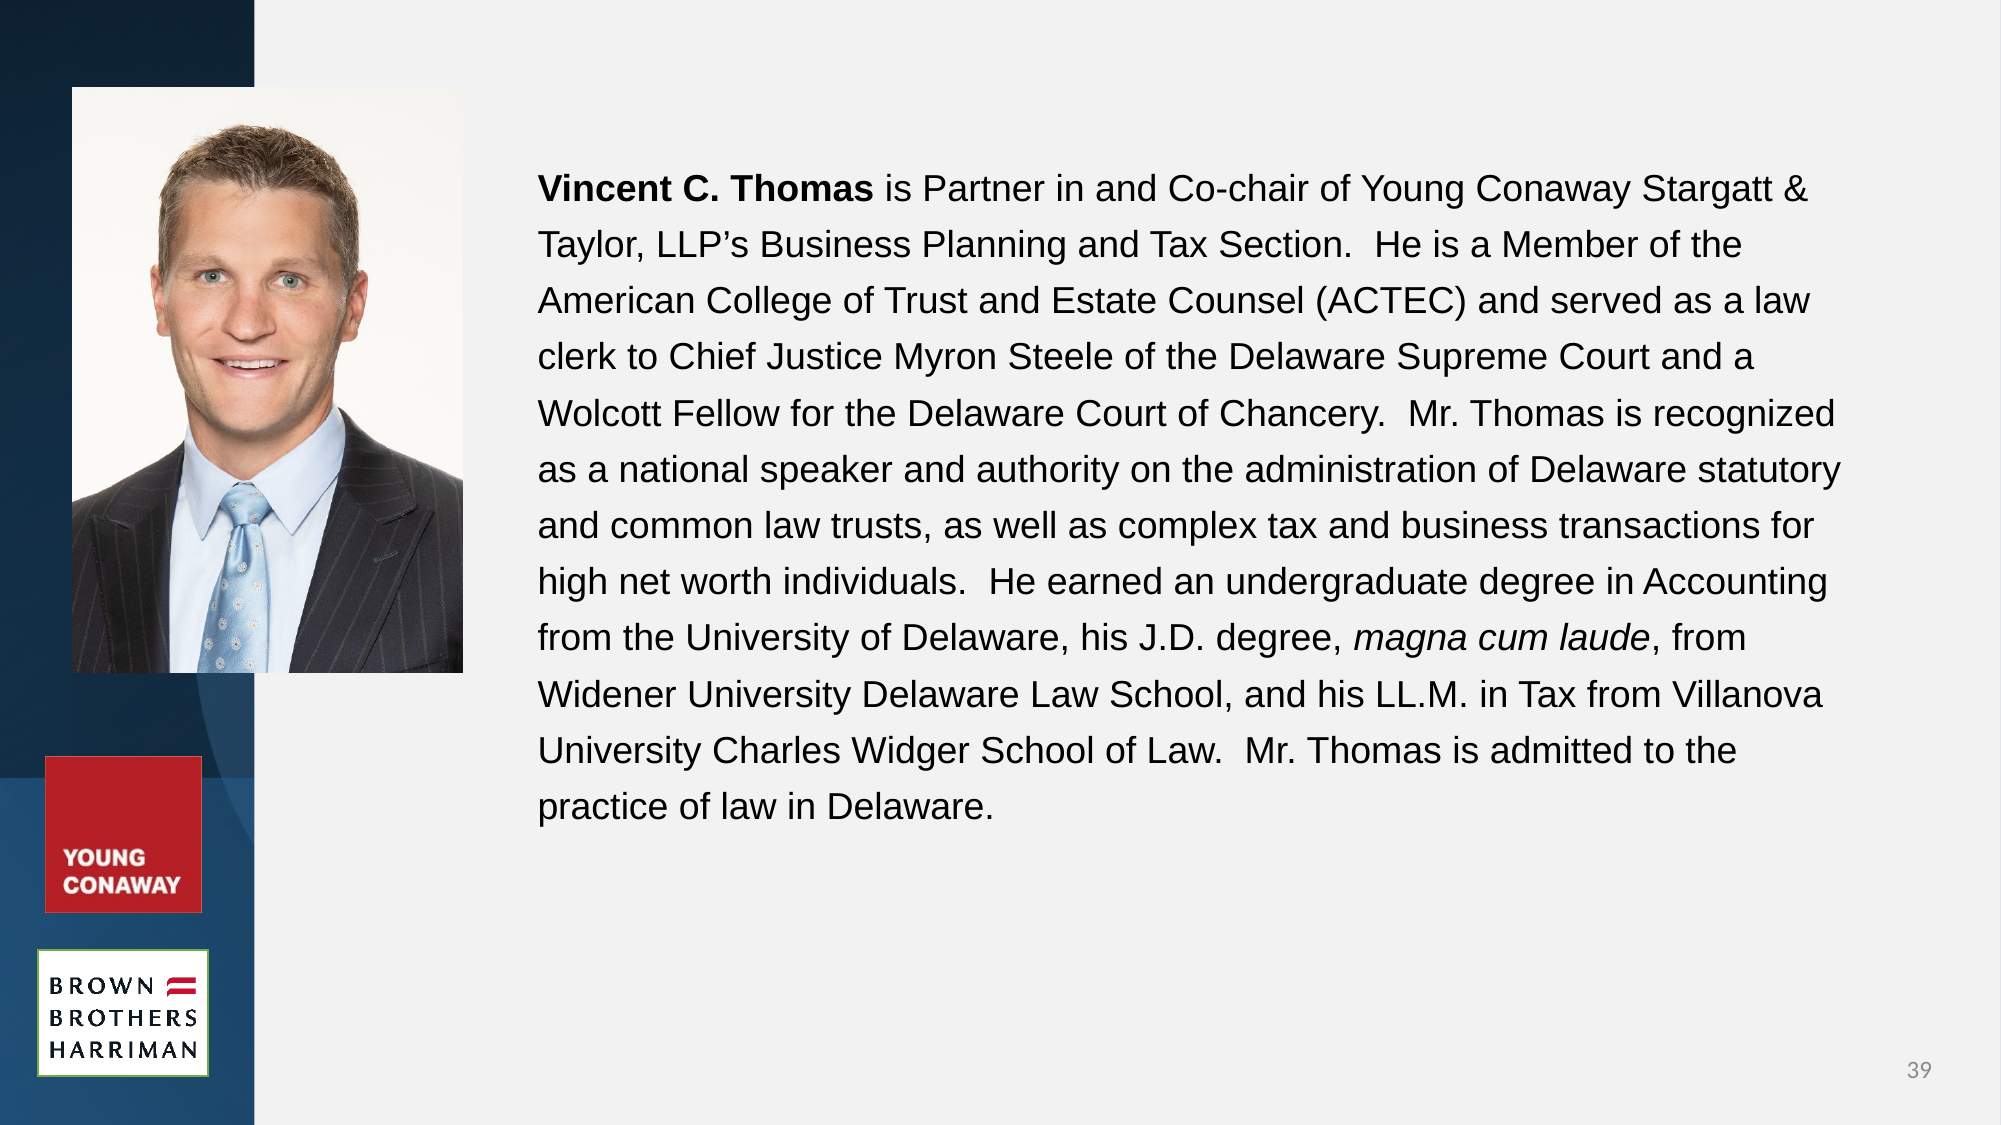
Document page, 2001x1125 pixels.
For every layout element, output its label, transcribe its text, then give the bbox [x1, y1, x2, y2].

picture [0, 0, 463, 1125]
text_box 39 [1497, 1038, 1948, 1099]
list Vincent C. Thomas is Partner in and Co-chair of Young Conaway Stargatt & Taylor, LLP’s Business Planning and Tax Section. He is a Member of the American College of Trust and Estate Counsel (ACTEC) and served as a law clerk to Chief Justice Myron Steele of the Delaware Supreme Court and a Wolcott Fellow for the Delaware Court of Chancery. Mr. Thomas is recognized as a national speaker and authority on the administration of Delaware statutory and common law trusts, as well as complex tax and business transactions for high net worth individuals. He earned an undergraduate degree in Accounting from the University of Delaware, his J.D. degree, magna cum laude, from Widener University Delaware Law School, and his LL.M. in Tax from Villanova University Charles Widger School of Law. Mr. Thomas is admitted to the practice of law in Delaware. [522, 144, 1876, 911]
